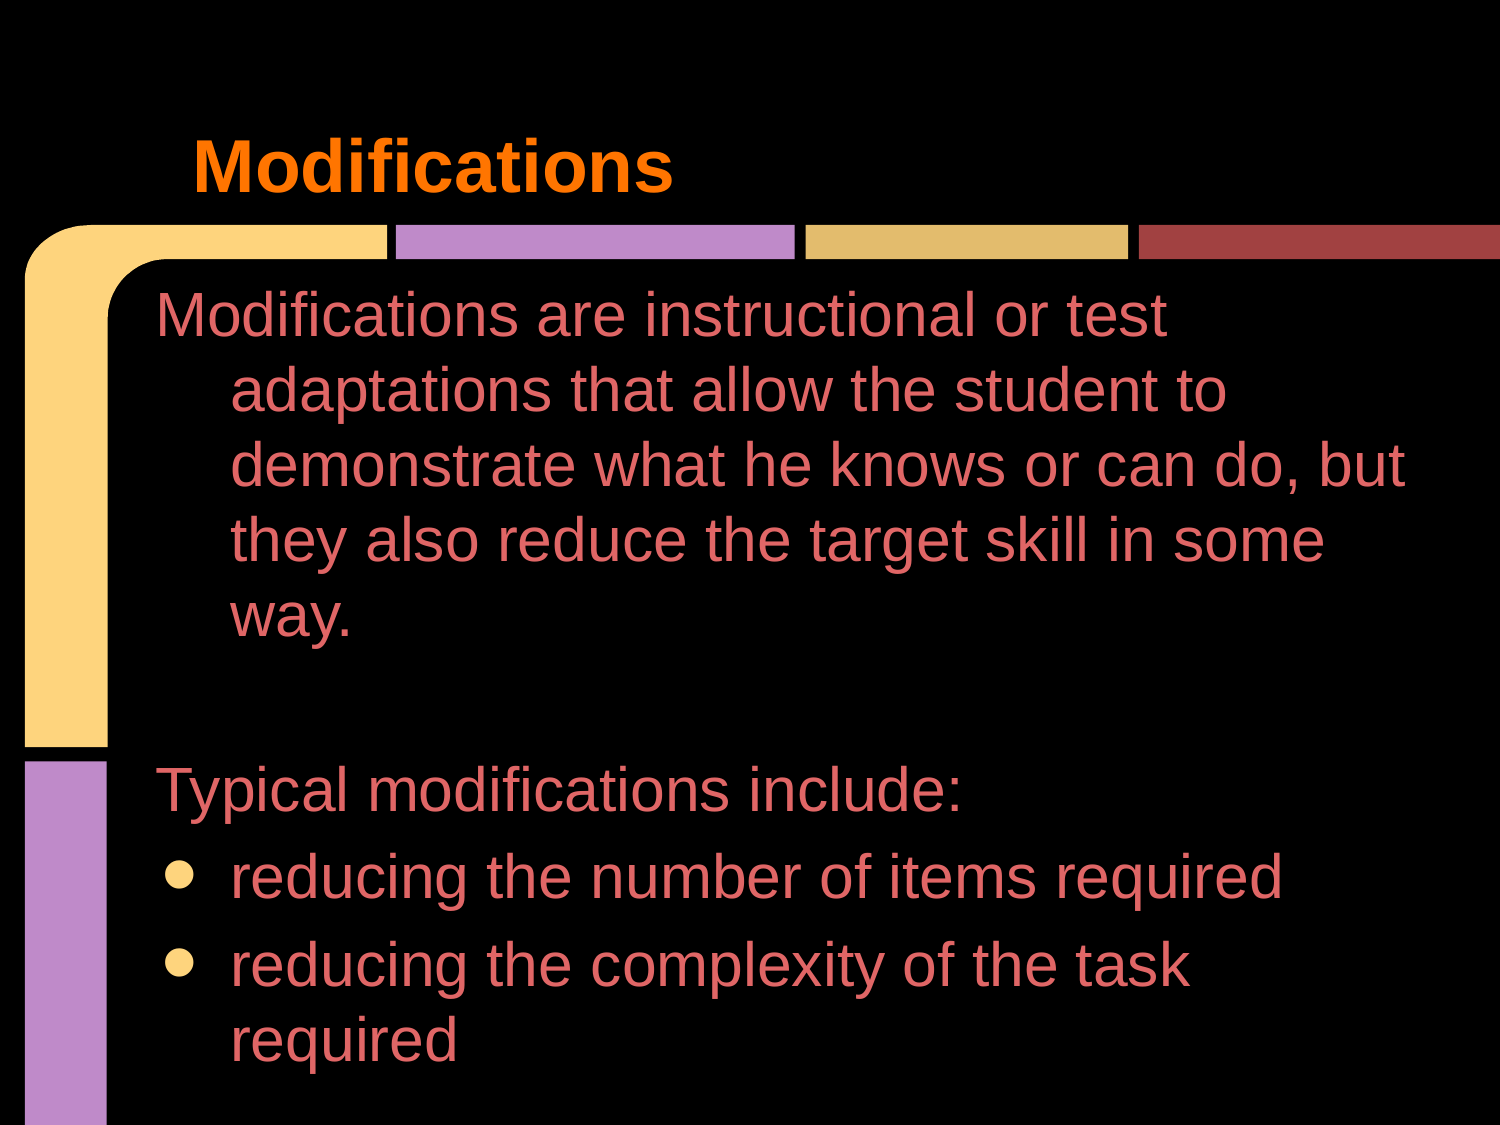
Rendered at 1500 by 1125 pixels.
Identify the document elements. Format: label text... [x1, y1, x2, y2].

title Modifications [140, 35, 1425, 223]
list Modifications are instructional or test adaptations that allow the student to demonstrate what he knows or can do, but they also reduce the target skill in some way. Typical modifications include: reducing the number of items required reducing the complexity of the task required [140, 259, 1425, 1078]
